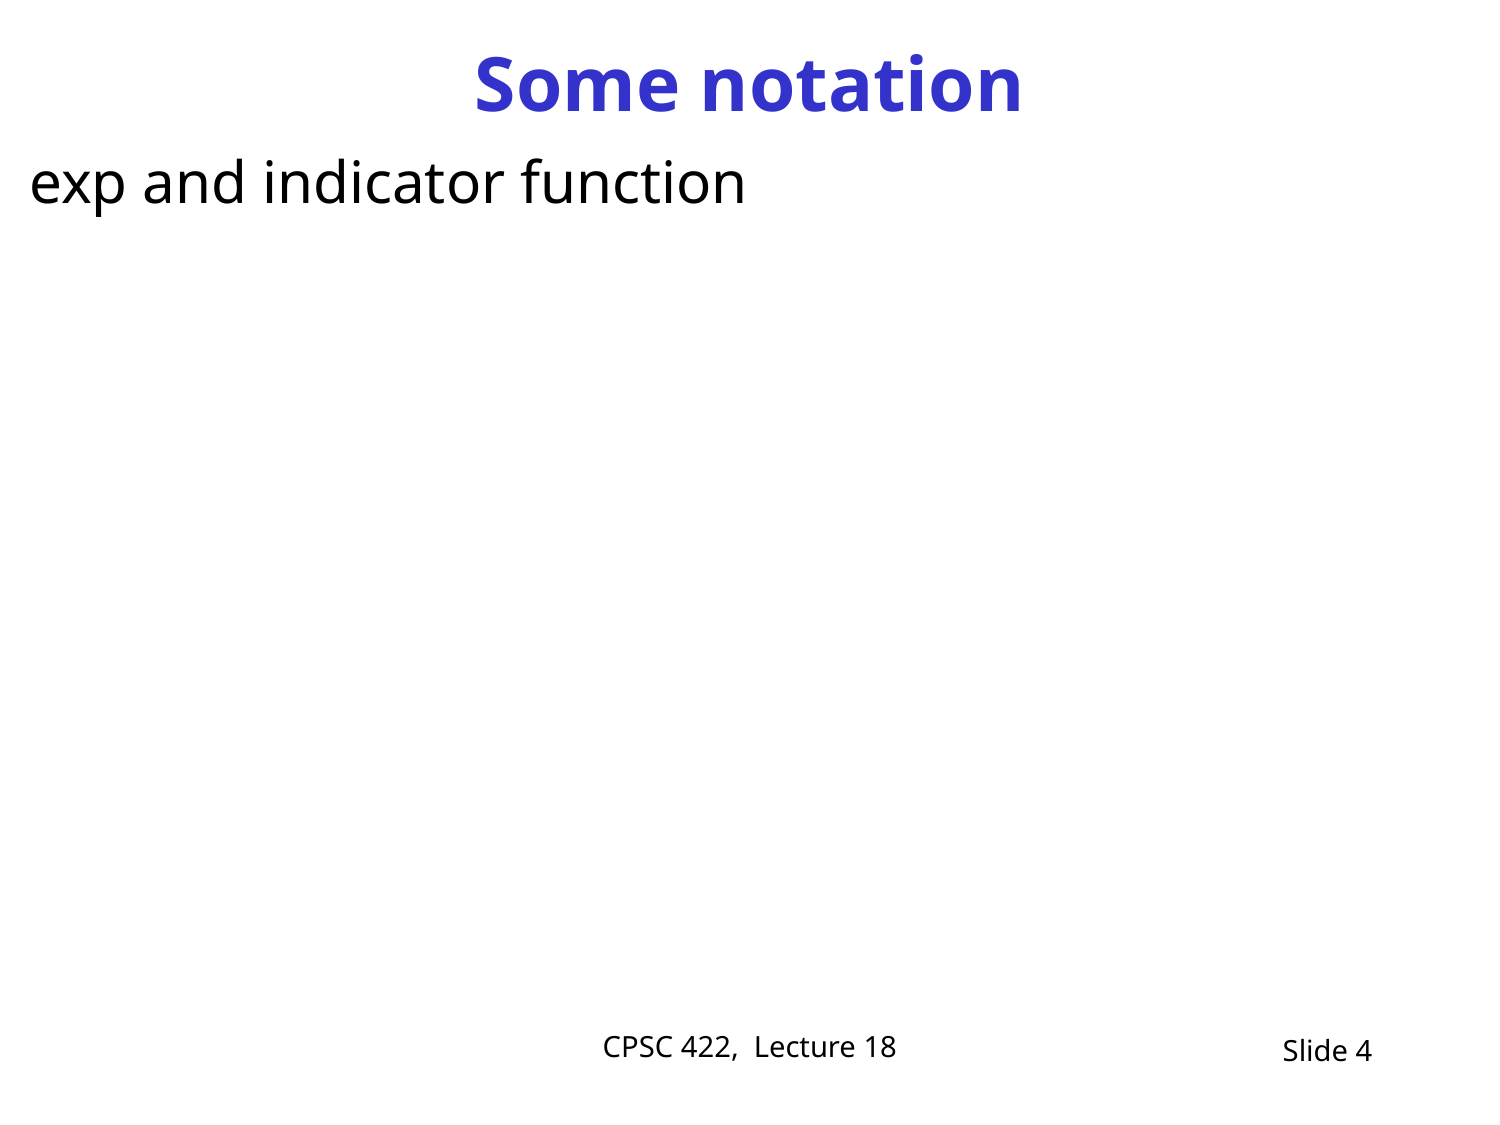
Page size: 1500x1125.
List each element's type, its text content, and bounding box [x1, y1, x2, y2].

title Some notation [49, 24, 1451, 138]
list exp and indicator function [14, 137, 1402, 876]
footer CPSC 422, Lecture 18 [512, 1024, 988, 1101]
slide_number Slide 4 [1074, 1024, 1388, 1101]
